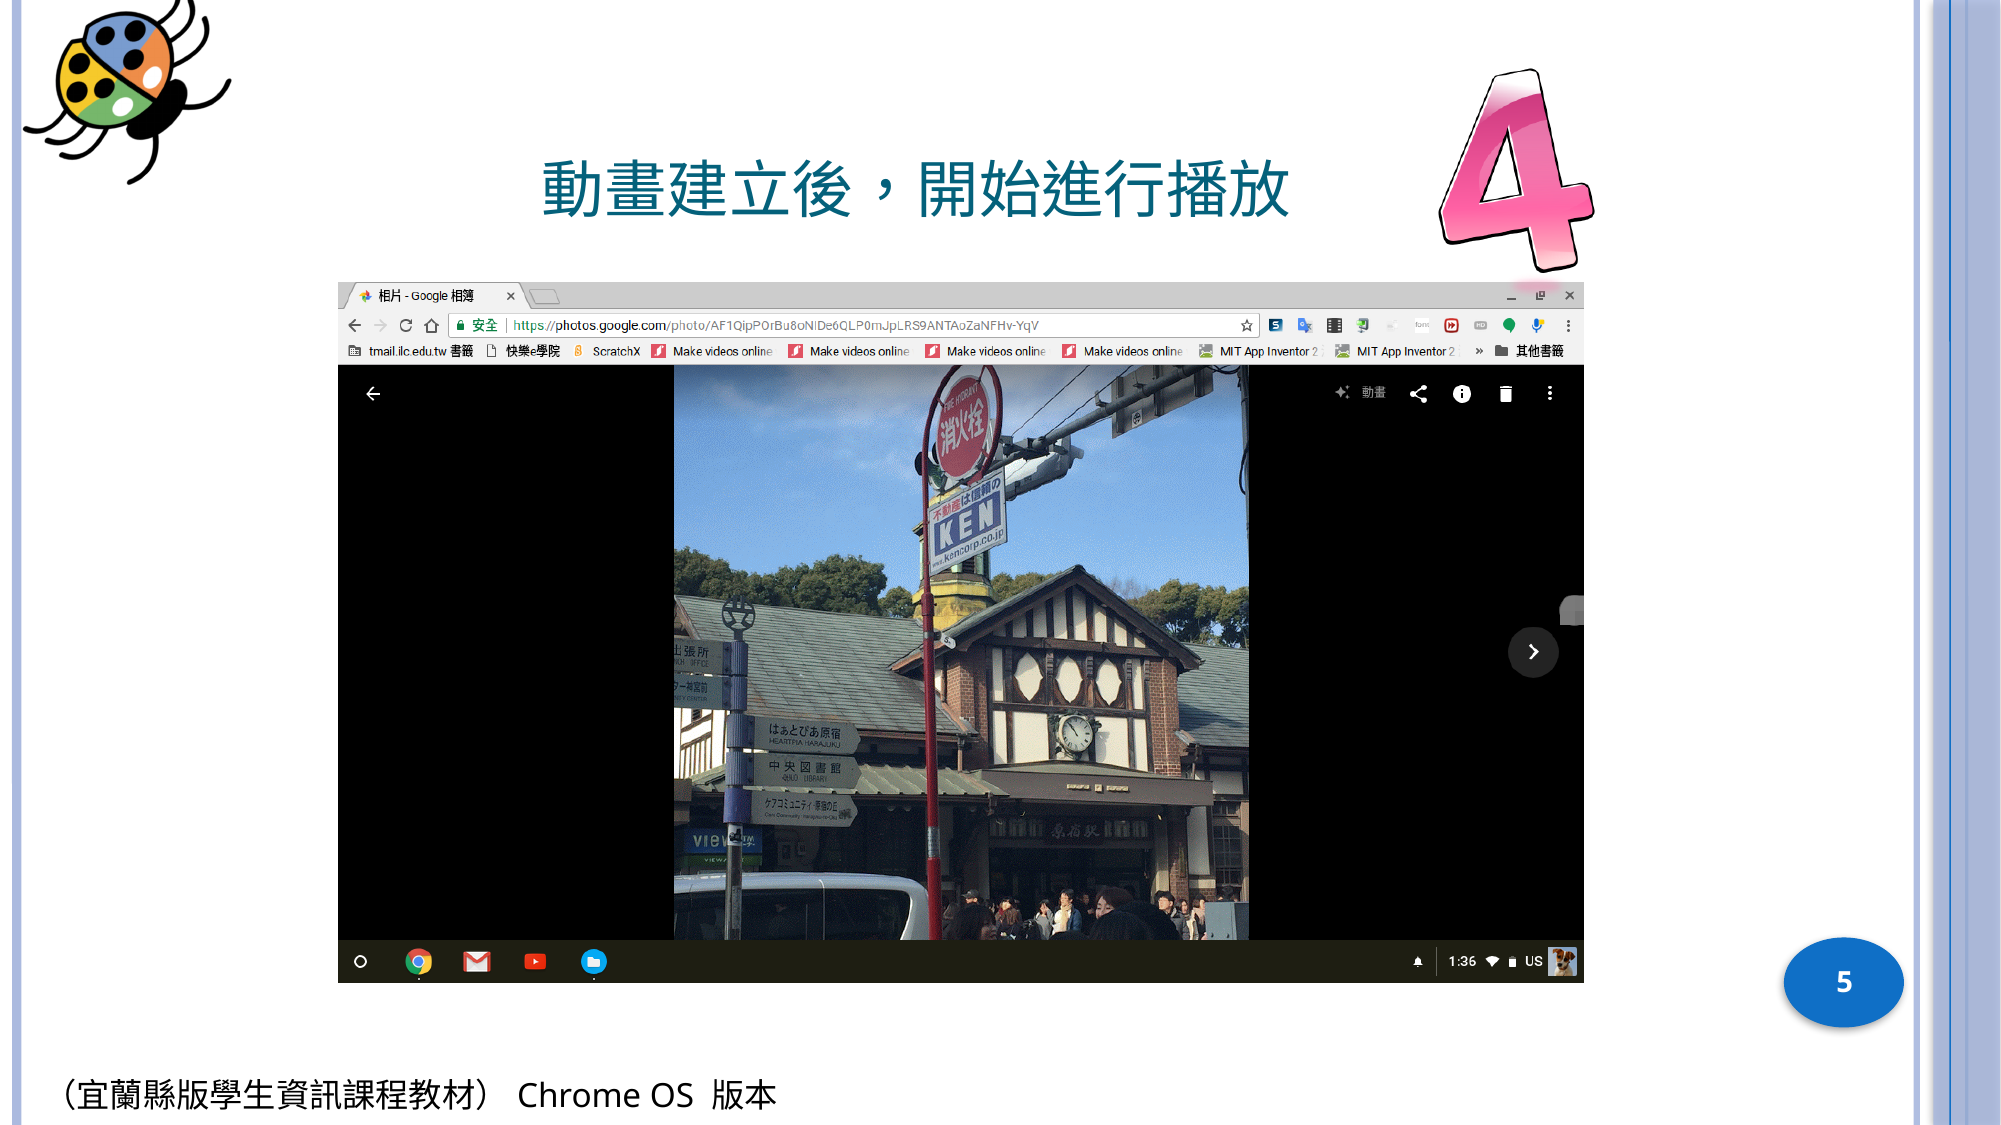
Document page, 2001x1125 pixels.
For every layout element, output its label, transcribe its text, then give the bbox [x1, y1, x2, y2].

picture [2, 0, 240, 205]
slide_number 5 [1777, 940, 1912, 1027]
picture [337, 60, 1634, 984]
title 動畫建立後，開始進行播放 [99, 45, 1734, 233]
